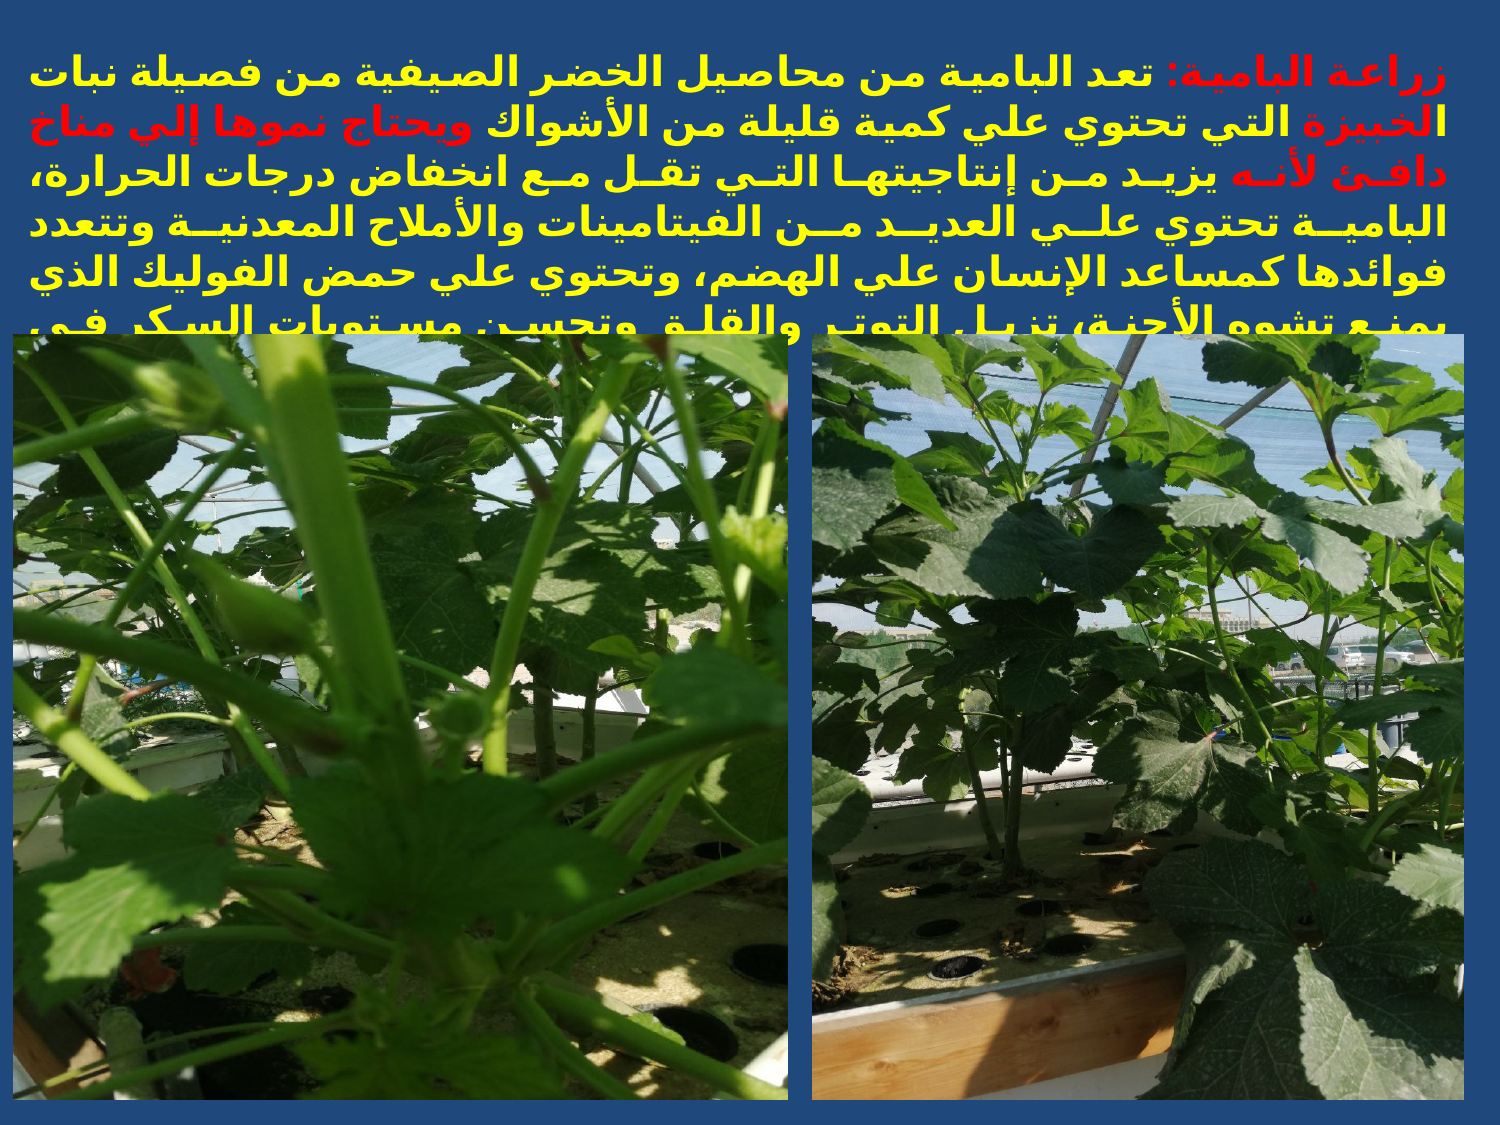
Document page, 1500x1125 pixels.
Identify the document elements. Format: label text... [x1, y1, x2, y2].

picture [812, 334, 1464, 1101]
text_box زراعة البامية: تعد البامية من محاصيل الخضر الصيفية من فصيلة نبات الخبيزة التي تحتوي علي كمية قليلة من الأشواك ويحتاج نموها إلي مناخ دافئ لأنه يزيد من إنتاجيتها التي تقل مع انخفاض درجات الحرارة، البامية تحتوي علي العديد من الفيتامينات والأملاح المعدنية وتتعدد فوائدها كمساعد الإنسان علي الهضم، وتحتوي علي حمض الفوليك الذي يمنع تشوه الأجنة، تزيل التوتر والقلق وتحسن مستويات السكر في الدم . [13, 37, 1464, 403]
picture [13, 334, 788, 1101]
